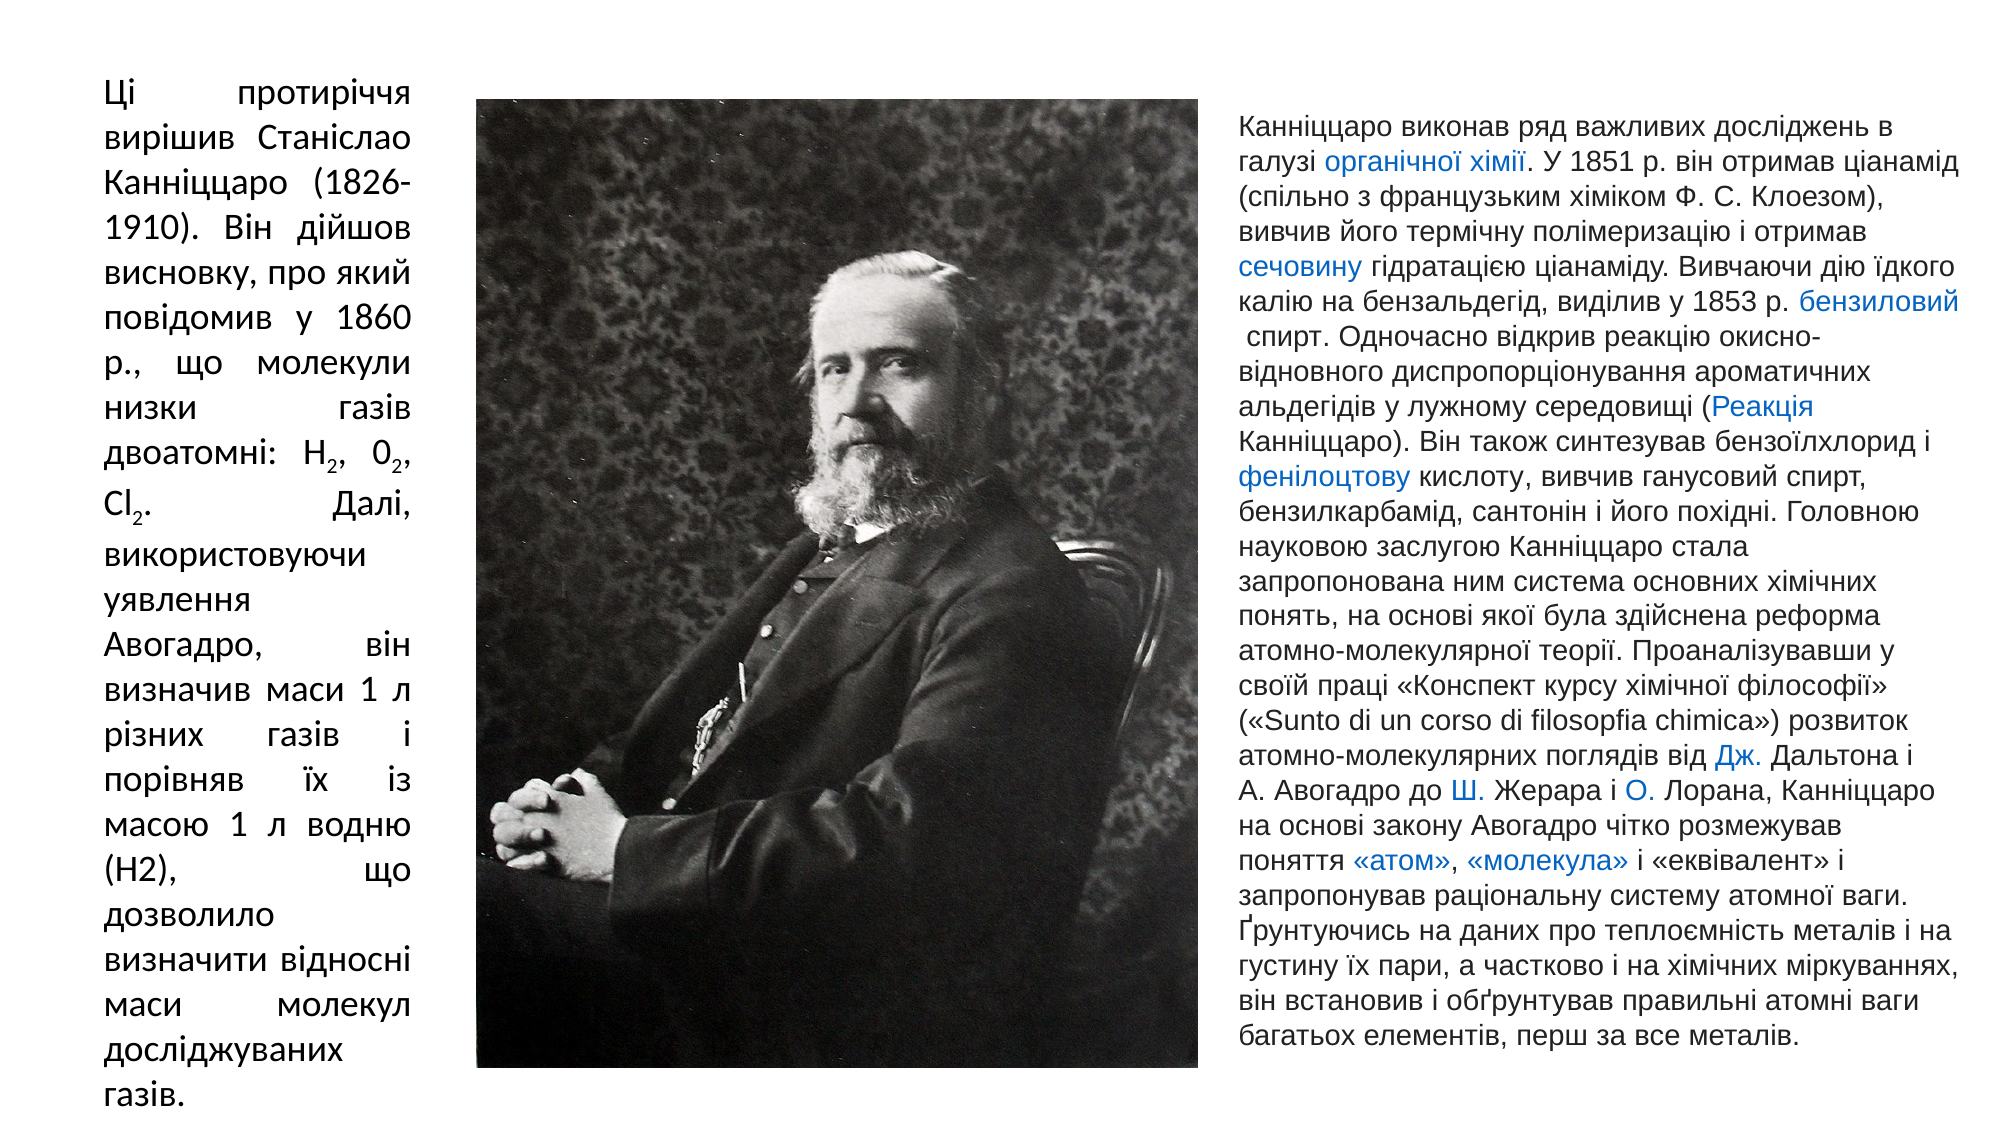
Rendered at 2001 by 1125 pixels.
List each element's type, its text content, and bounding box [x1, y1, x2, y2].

text_box Ці протиріччя вирішив Станіслао Канніццаро (1826-1910). Він дійшов висновку, про який повідомив у 1860 р., що молекули низки газів двоатомні: Н2, 02, Сl2. Далі, використовуючи уявлення Авогадро, він визначив маси 1 л різних газів і порівняв їх із масою 1 л водню (Н2), що дозволило визначити відносні маси молекул досліджуваних газів. [88, 59, 427, 1122]
text_box Канніццаро виконав ряд важливих досліджень в галузі органічної хімії. У 1851 р. він отримав ціанамід (спільно з французьким хіміком Ф. С. Клоезом), вивчив його термічну полімеризацію і отримав сечовину гідратацією ціанаміду. Вивчаючи дію їдкого калію на бензальдегід, виділив у 1853 р. бензиловий спирт. Одночасно відкрив реакцію окисно-відновного диспропорціонування ароматичних альдегідів у лужному середовищі (Реакція Канніццаро). Він також синтезував бензоїлхлорид і фенілоцтову кислоту, вивчив ганусовий спирт, бензилкарбамід, сантонін і його похідні. Головною науковою заслугою Канніццаро стала запропонована ним система основних хімічних понять, на основі якої була здійснена реформа атомно-молекулярної теорії. Проаналізувавши у своїй праці «Конспект курсу хімічної філософії» («Sunto di un corso di filosopfia chimica») розвиток атомно-молекулярних поглядів від Дж. Дальтона і А. Авогадро до Ш. Жерара і О. Лорана, Канніццаро на основі закону Авогадро чітко розмежував поняття «атом», «молекула» і «еквівалент» і запропонував раціональну систему атомної ваги. Ґрунтуючись на даних про теплоємність металів і на густину їх пари, а частково і на хімічних міркуваннях, він встановив і обґрунтував правильні атомні ваги багатьох елементів, перш за все металів. [1223, 99, 1978, 1059]
picture [476, 99, 1198, 1068]
